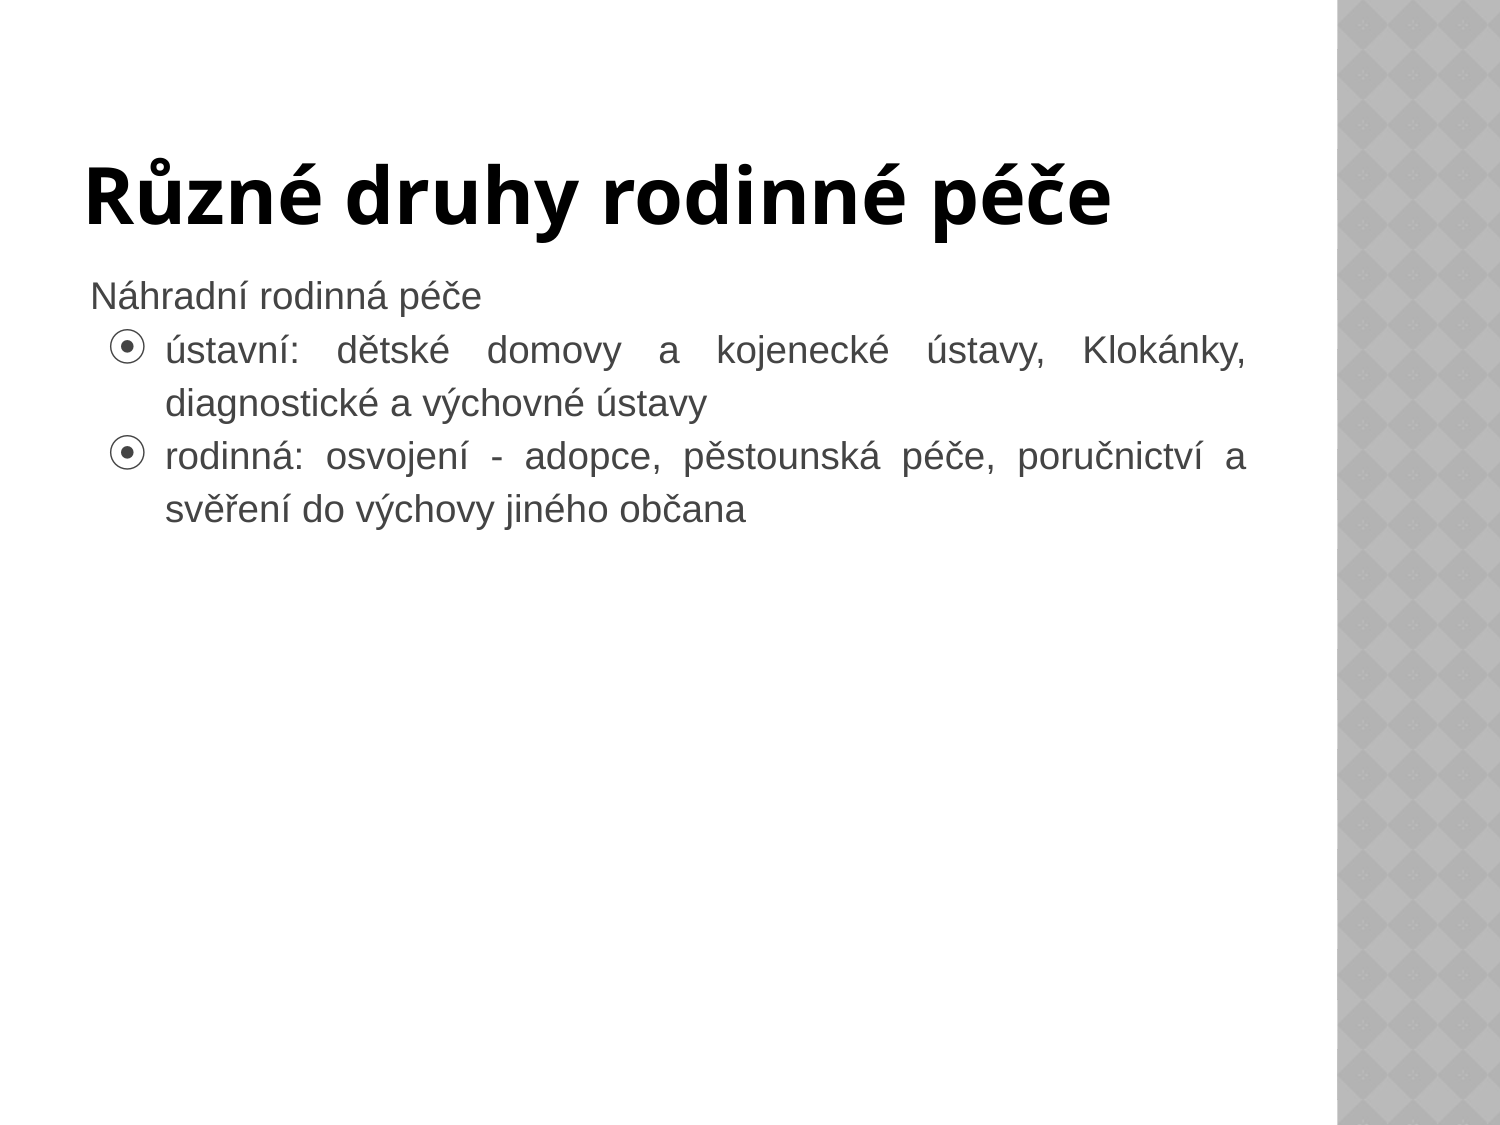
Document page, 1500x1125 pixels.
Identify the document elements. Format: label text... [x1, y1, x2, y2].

list Náhradní rodinná péče ústavní: dětské domovy a kojenecké ústavy, Klokánky, diagnostické a výchovné ústavy rodinná: osvojení - adopce, pěstounská péče, poručnictví a svěření do výchovy jiného občana [75, 264, 1263, 1060]
title Různé druhy rodinné péče [75, 52, 1263, 241]
